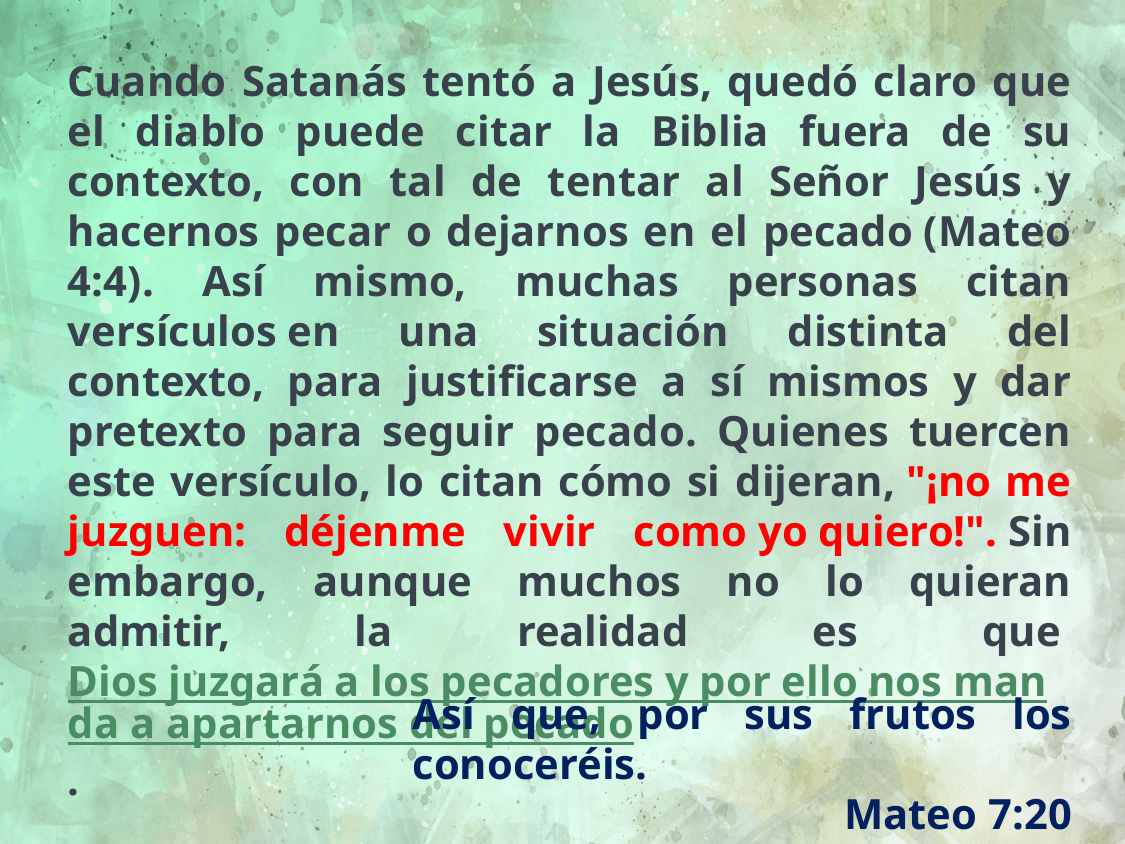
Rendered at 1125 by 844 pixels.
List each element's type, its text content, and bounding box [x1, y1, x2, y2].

picture [0, 0, 1125, 844]
text_box Así que, por sus frutos los conoceréis. Mateo 7:20 [398, 680, 1087, 844]
text_box Cuando Satanás tentó a Jesús, quedó claro que el diablo puede citar la Biblia fuera de su contexto, con tal de tentar al Señor Jesús y hacernos pecar o dejarnos en el pecado (Mateo 4:4). Así mismo, muchas personas citan versículos en una situación distinta del contexto, para justificarse a sí mismos y dar pretexto para seguir pecado. Quienes tuercen este versículo, lo citan cómo si dijeran, "¡no me juzguen: déjenme vivir como yo quiero!". Sin embargo, aunque muchos no lo quieran admitir, la realidad es que Dios juzgará a los pecadores y por ello nos manda a apartarnos del pecado. [53, 47, 1087, 770]
